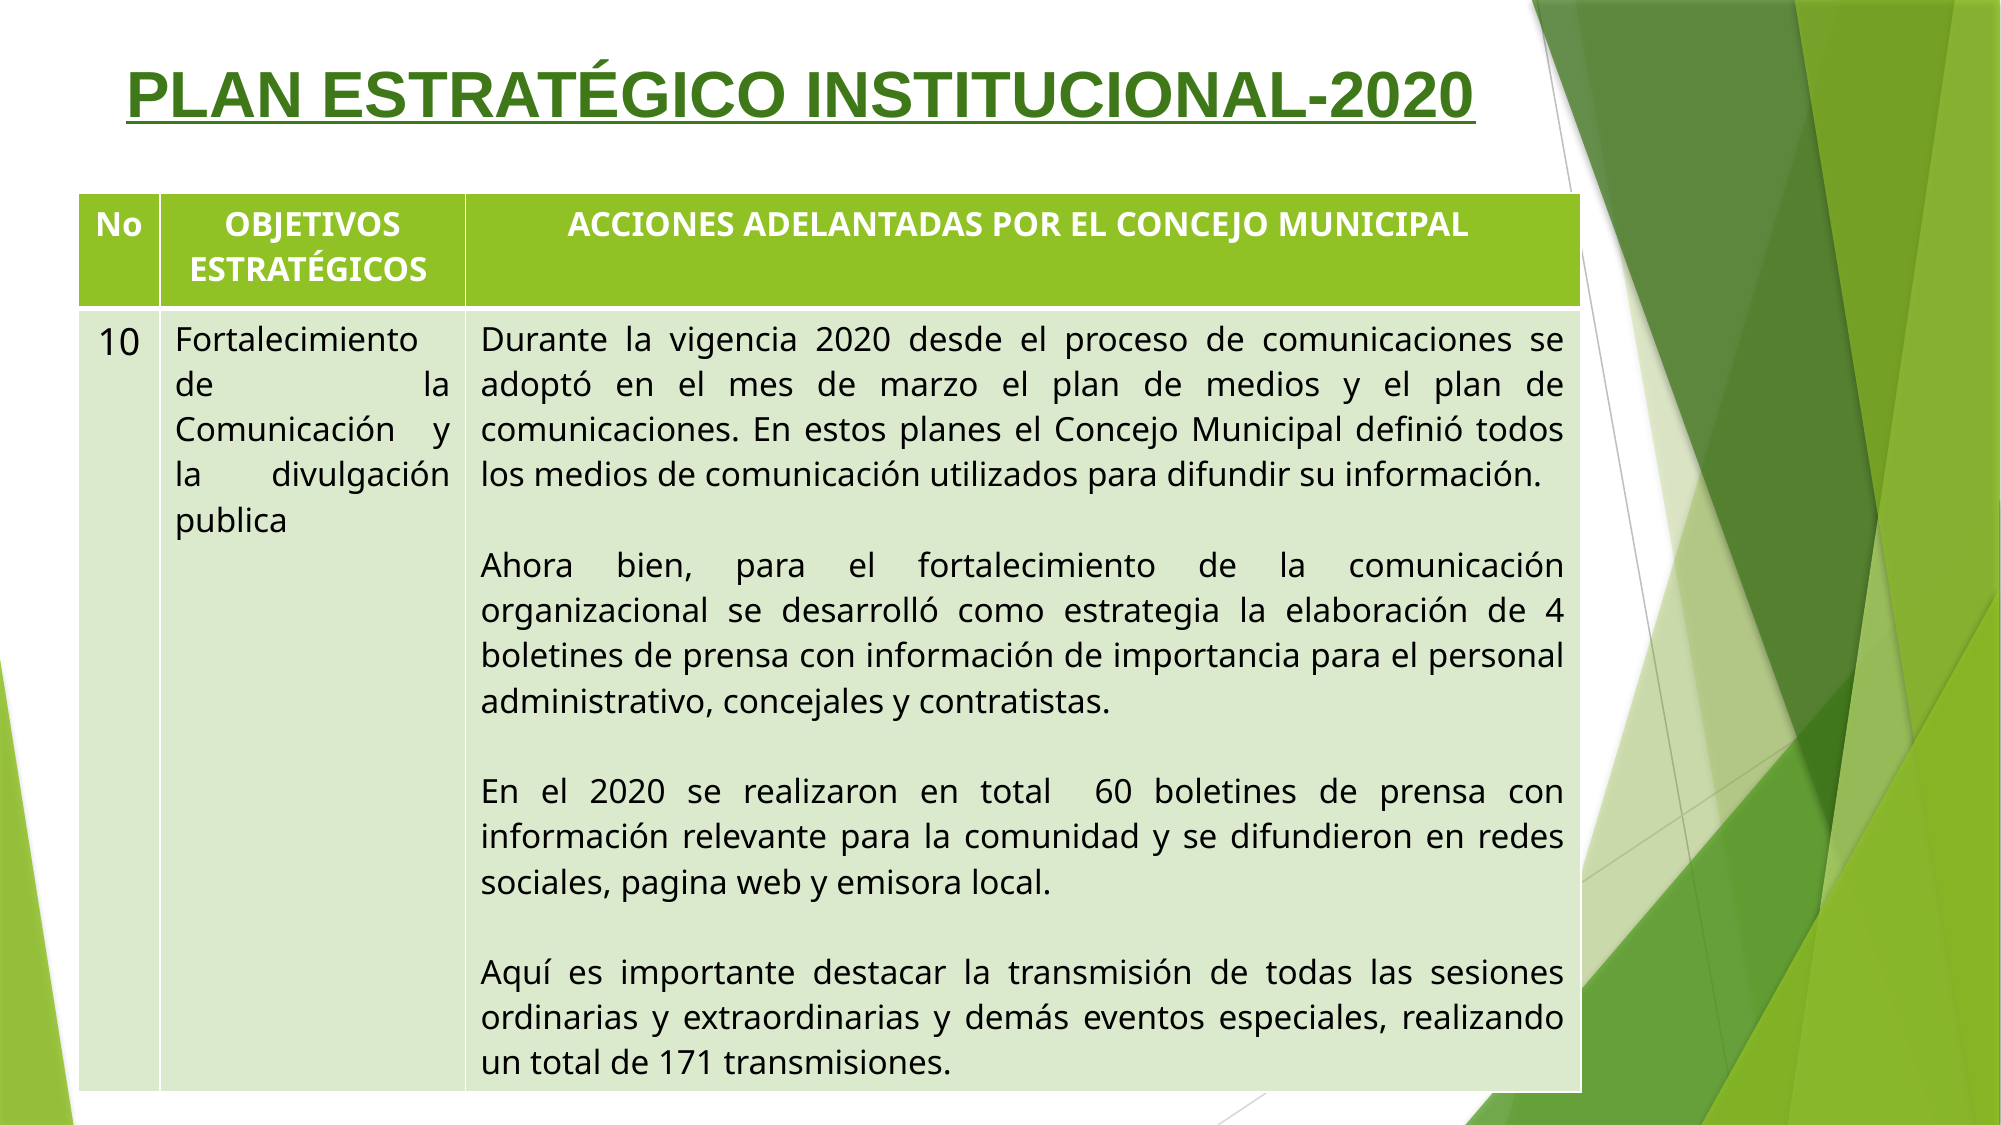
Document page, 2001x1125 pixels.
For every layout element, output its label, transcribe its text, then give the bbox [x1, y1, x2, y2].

table_cell Fortalecimiento de la Comunicación y la divulgación publica [161, 311, 465, 1091]
title PLAN ESTRATÉGICO INSTITUCIONAL-2020 [111, 50, 1582, 194]
table_header ACCIONES ADELANTADAS POR EL CONCEJO MUNICIPAL [466, 194, 1580, 306]
table_cell 10 [79, 311, 159, 1091]
table_header No [79, 194, 159, 306]
table_cell Durante la vigencia 2020 desde el proceso de comunicaciones se adoptó en el mes de marzo el plan de medios y el plan de comunicaciones. En estos planes el Concejo Municipal definió todos los medios de comunicación utilizados para difundir su información. Ahora bien, para el fortalecimiento de la comunicación organizacional se desarrolló como estrategia la elaboración de 4 boletines de prensa con información de importancia para el personal administrativo, concejales y contratistas. En el 2020 se realizaron en total 60 boletines de prensa con información relevante para la comunidad y se difundieron en redes sociales, pagina web y emisora local. Aquí es importante destacar la transmisión de todas las sesiones ordinarias y extraordinarias y demás eventos especiales, realizando un total de 171 transmisiones. [466, 311, 1580, 1091]
table_header OBJETIVOS ESTRATÉGICOS [161, 194, 465, 306]
